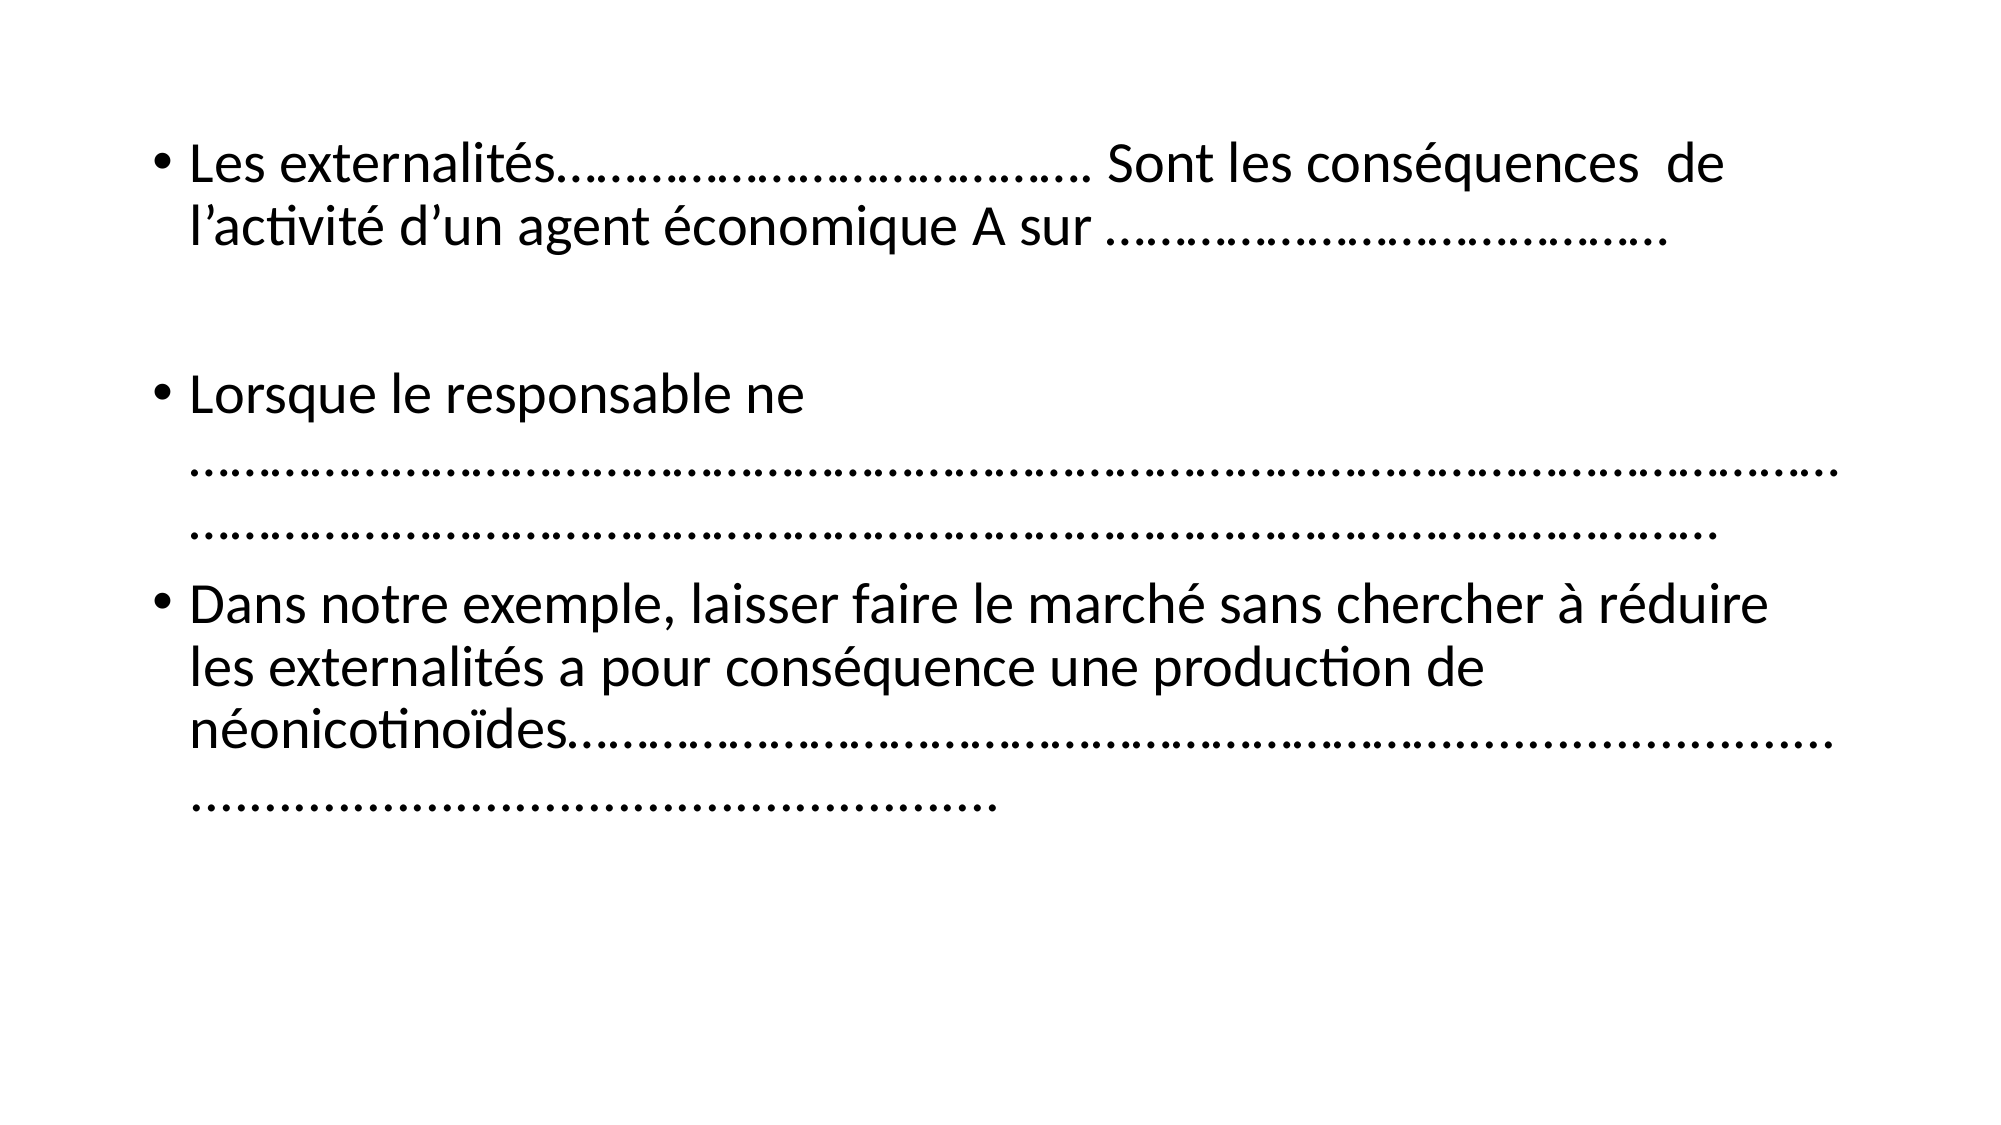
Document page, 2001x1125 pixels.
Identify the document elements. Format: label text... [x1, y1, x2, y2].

list Les externalités…………………………………. Sont les conséquences de l’activité d’un agent économique A sur …………………………………… Lorsque le responsable ne ………………………………………………………………………………………………………………………………………………………………………………………………………………… Dans notre exemple, laisser faire le marché sans chercher à réduire les externalités a pour conséquence une production de néonicotinoïdes…………………………………………………………................................................................................. [137, 125, 1863, 1014]
